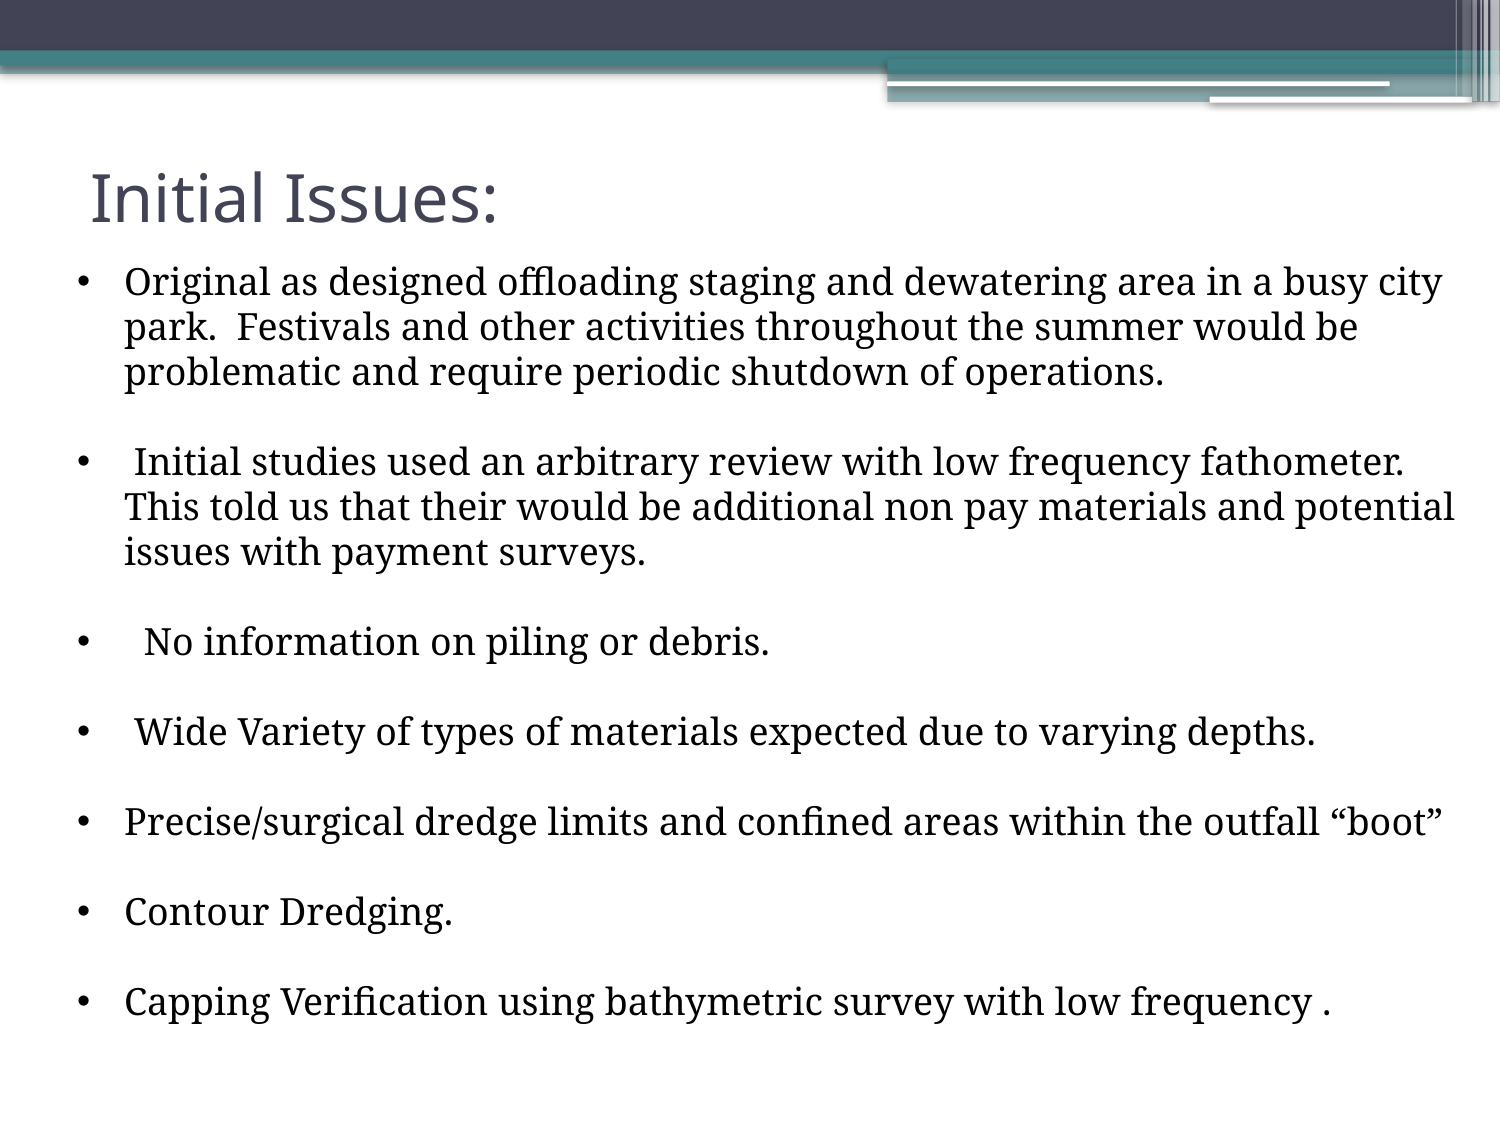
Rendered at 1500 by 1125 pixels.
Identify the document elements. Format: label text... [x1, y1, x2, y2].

text_box Original as designed offloading staging and dewatering area in a busy city park. Festivals and other activities throughout the summer would be problematic and require periodic shutdown of operations. Initial studies used an arbitrary review with low frequency fathometer. This told us that their would be additional non pay materials and potential issues with payment surveys. No information on piling or debris. Wide Variety of types of materials expected due to varying depths. Precise/surgical dredge limits and confined areas within the outfall “boot” Contour Dredging. Capping Verification using bathymetric survey with low frequency . [62, 250, 1475, 1125]
title Initial Issues: [74, 187, 1426, 250]
